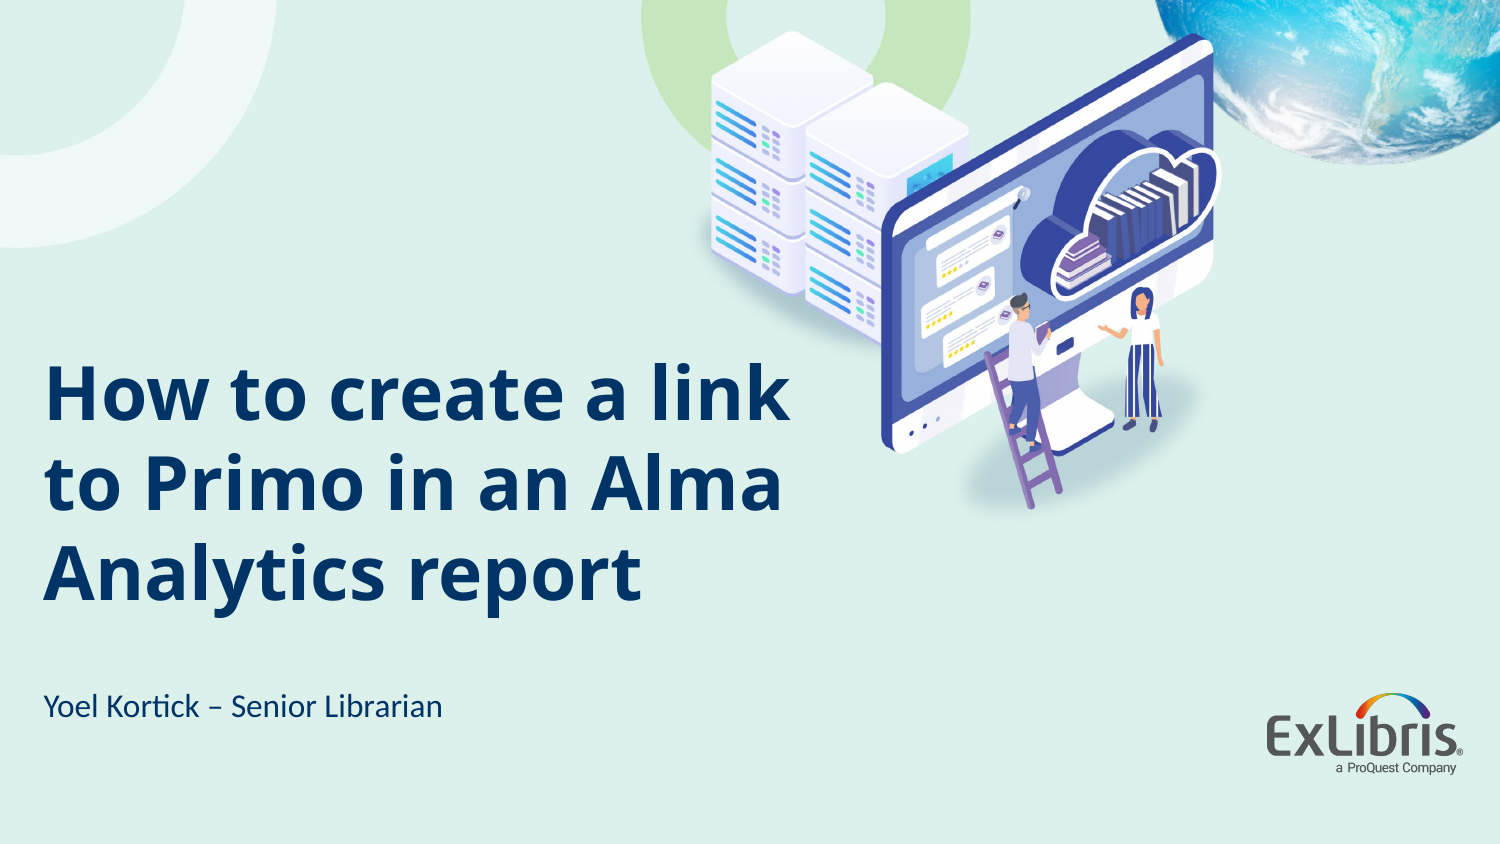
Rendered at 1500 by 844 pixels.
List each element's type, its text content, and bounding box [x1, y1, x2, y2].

picture [0, 0, 1500, 844]
text_box How to create a link to Primo in an Alma Analytics report [28, 386, 845, 576]
picture [1187, 3, 1195, 14]
text_box [28, 587, 868, 666]
text_box Yoel Kortick – Senior Librarian [28, 677, 845, 741]
